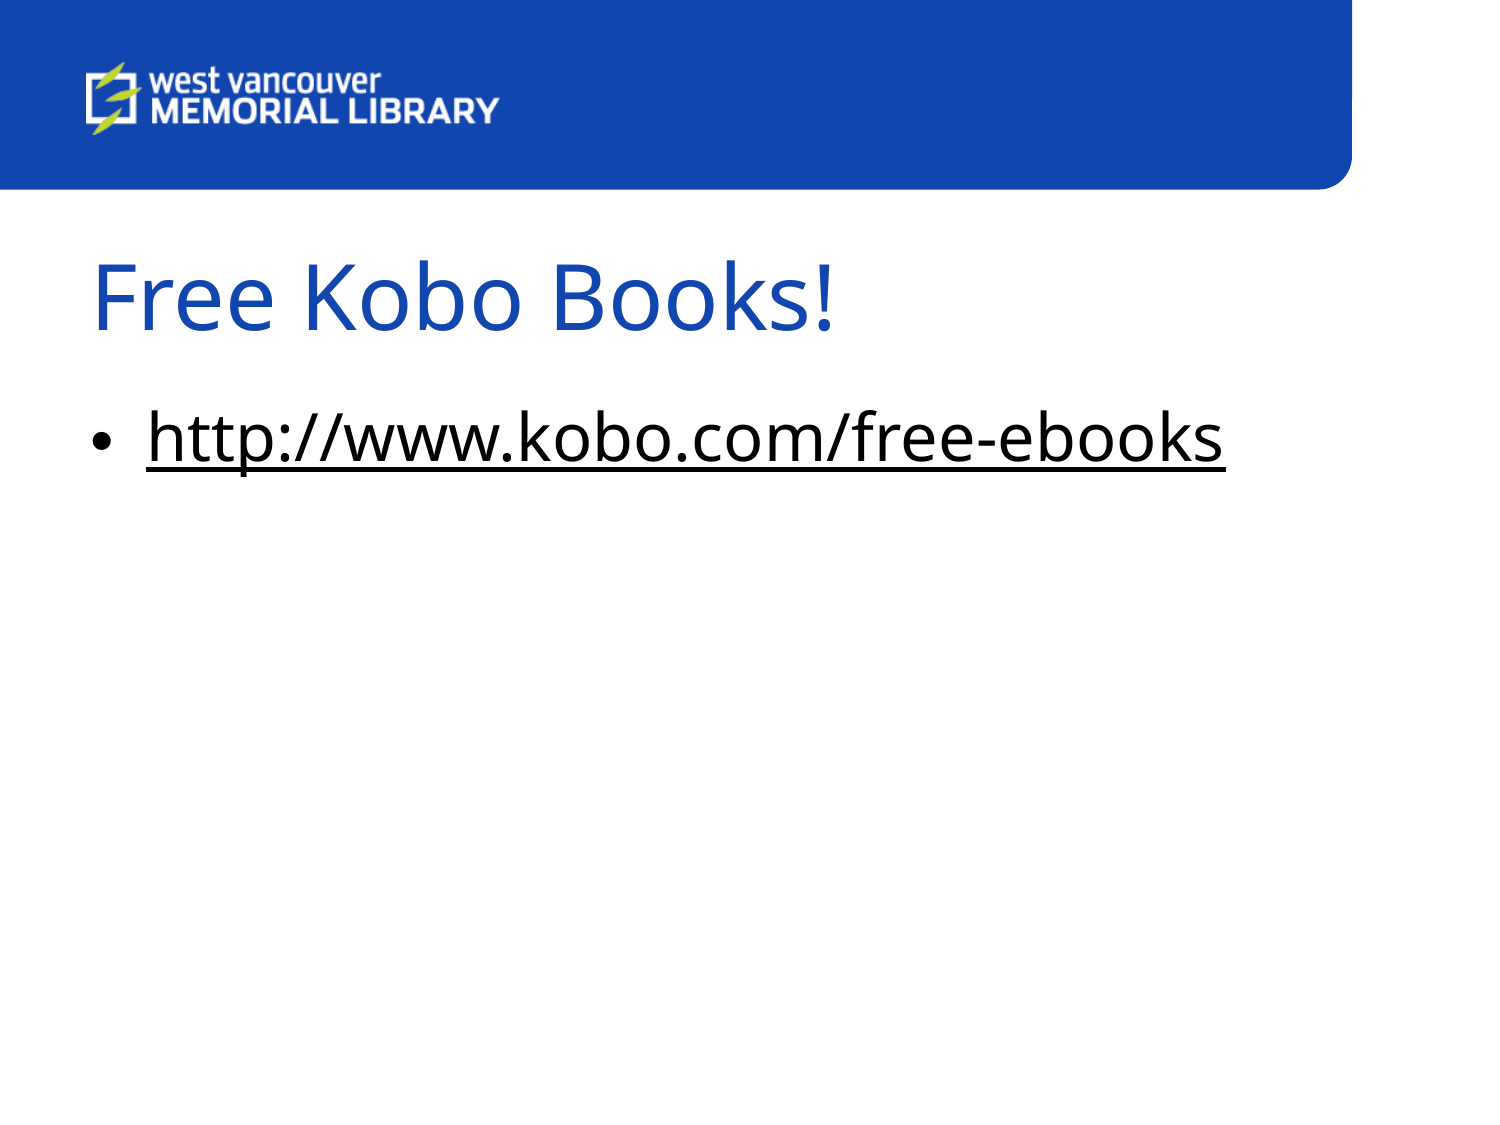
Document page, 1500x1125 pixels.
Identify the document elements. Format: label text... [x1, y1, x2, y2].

picture [86, 62, 500, 135]
list http://www.kobo.com/free-ebooks [74, 387, 1426, 1093]
title Free Kobo Books! [74, 199, 1426, 387]
